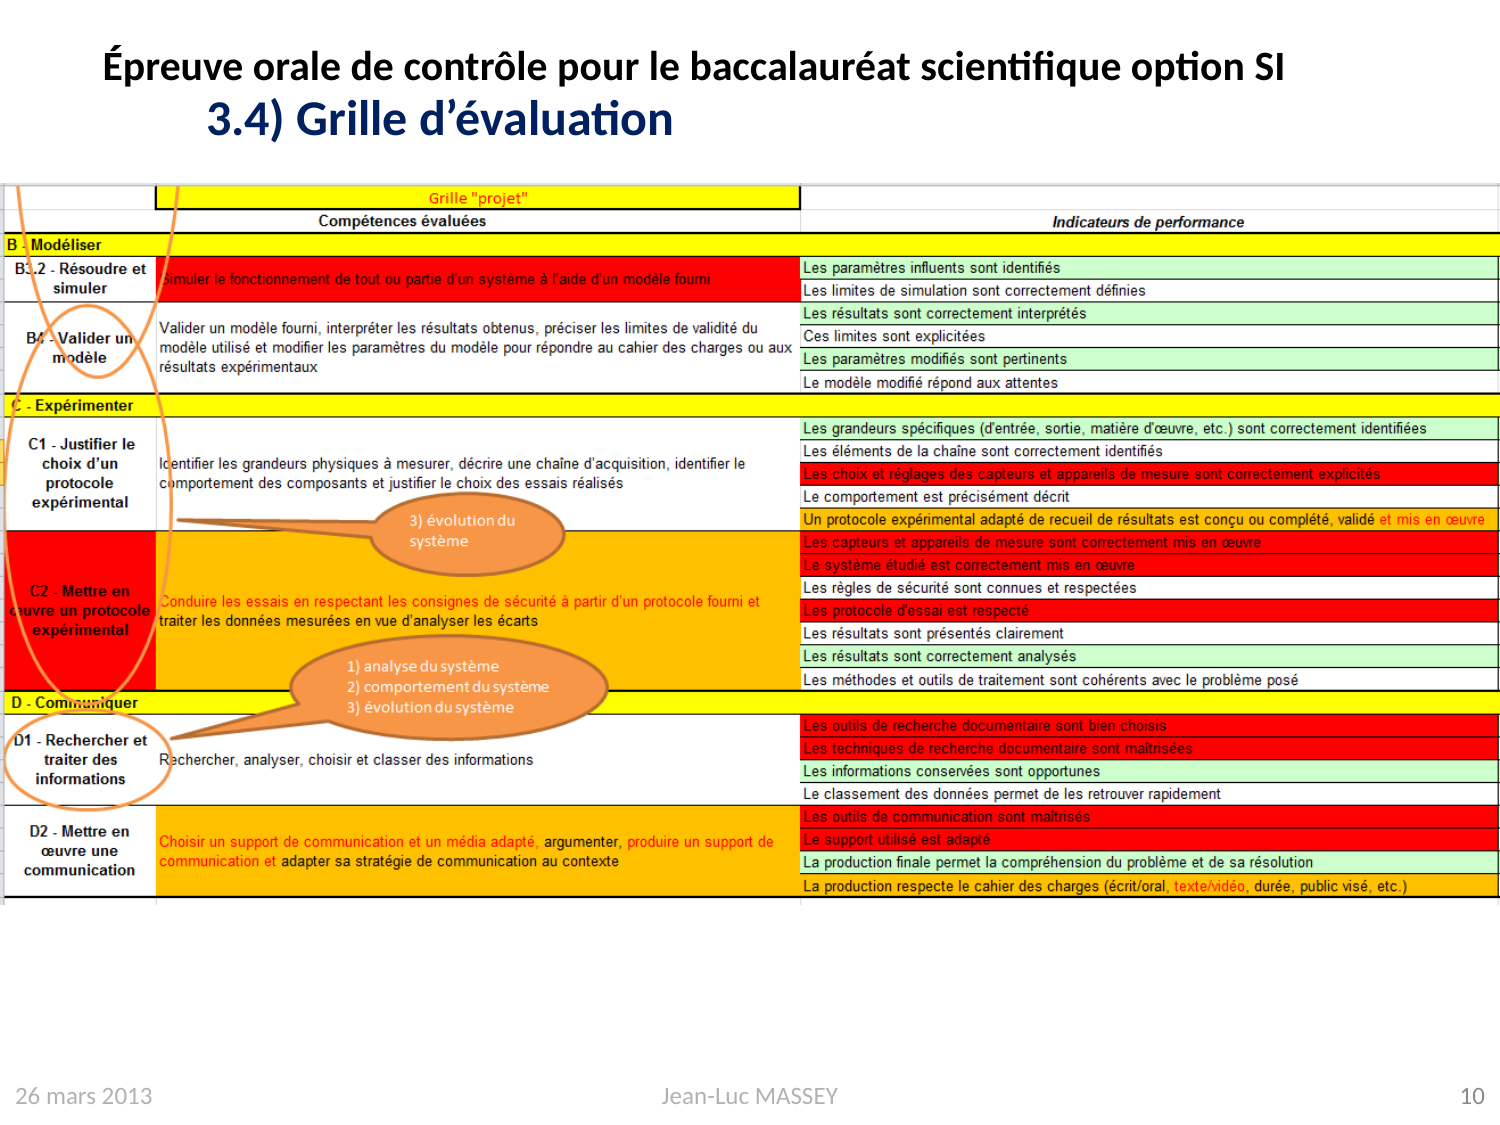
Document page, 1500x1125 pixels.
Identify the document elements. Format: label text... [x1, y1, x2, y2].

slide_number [0, 1065, 350, 1125]
footer Jean-Luc MASSEY [512, 1065, 988, 1125]
text_box Épreuve orale de contrôle pour le baccalauréat scientifique option SI [87, 30, 1302, 96]
text_box 3.4) Grille d’évaluation [41, 78, 1459, 153]
picture [0, 183, 1500, 906]
slide_number 10 [1149, 1065, 1500, 1125]
